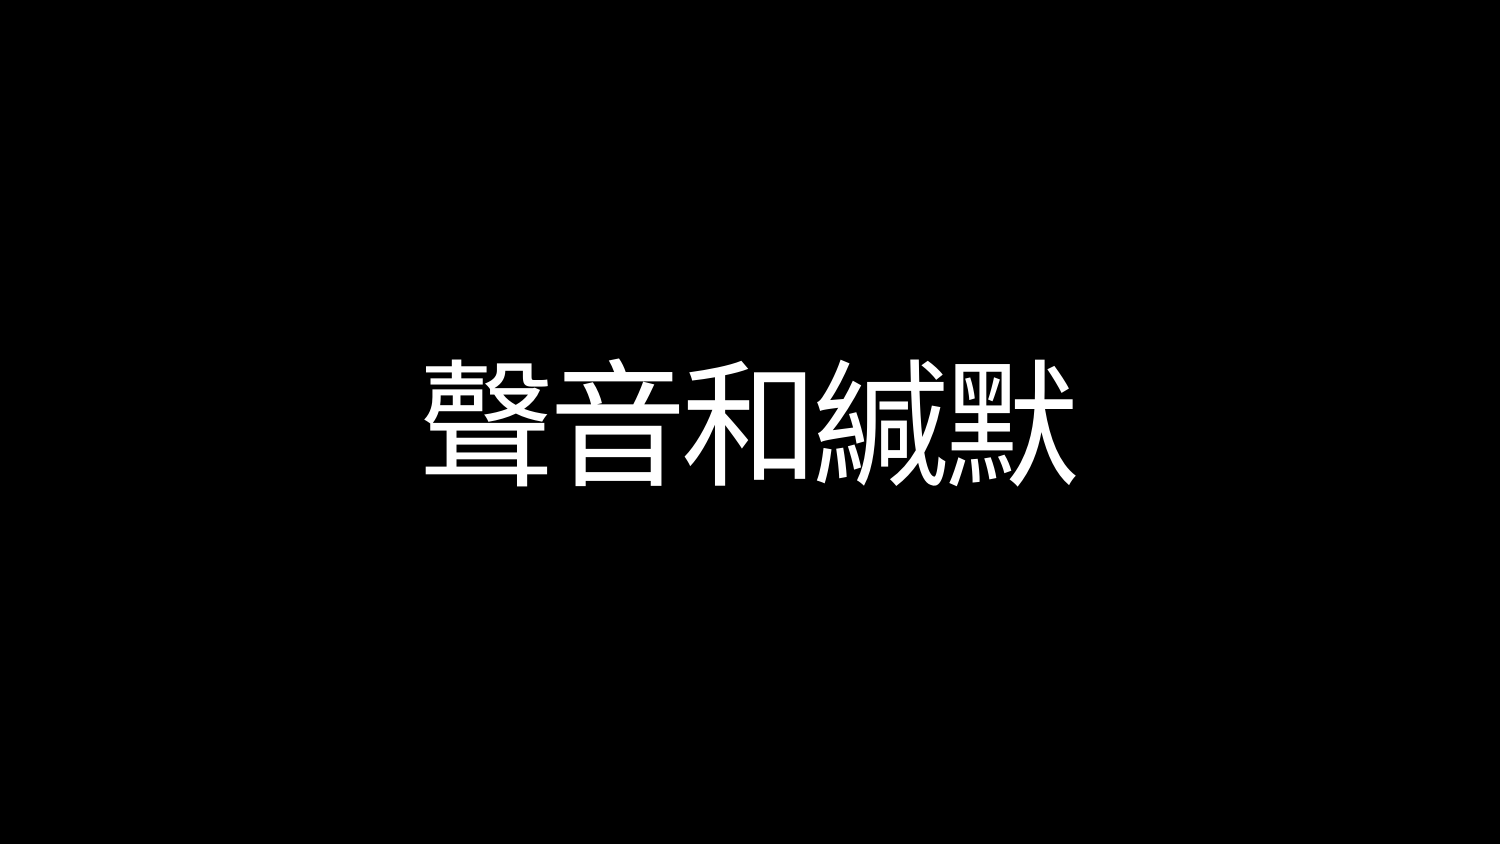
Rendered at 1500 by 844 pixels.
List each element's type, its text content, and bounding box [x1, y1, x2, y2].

text_box 聲音和緘默 [147, 331, 1353, 511]
